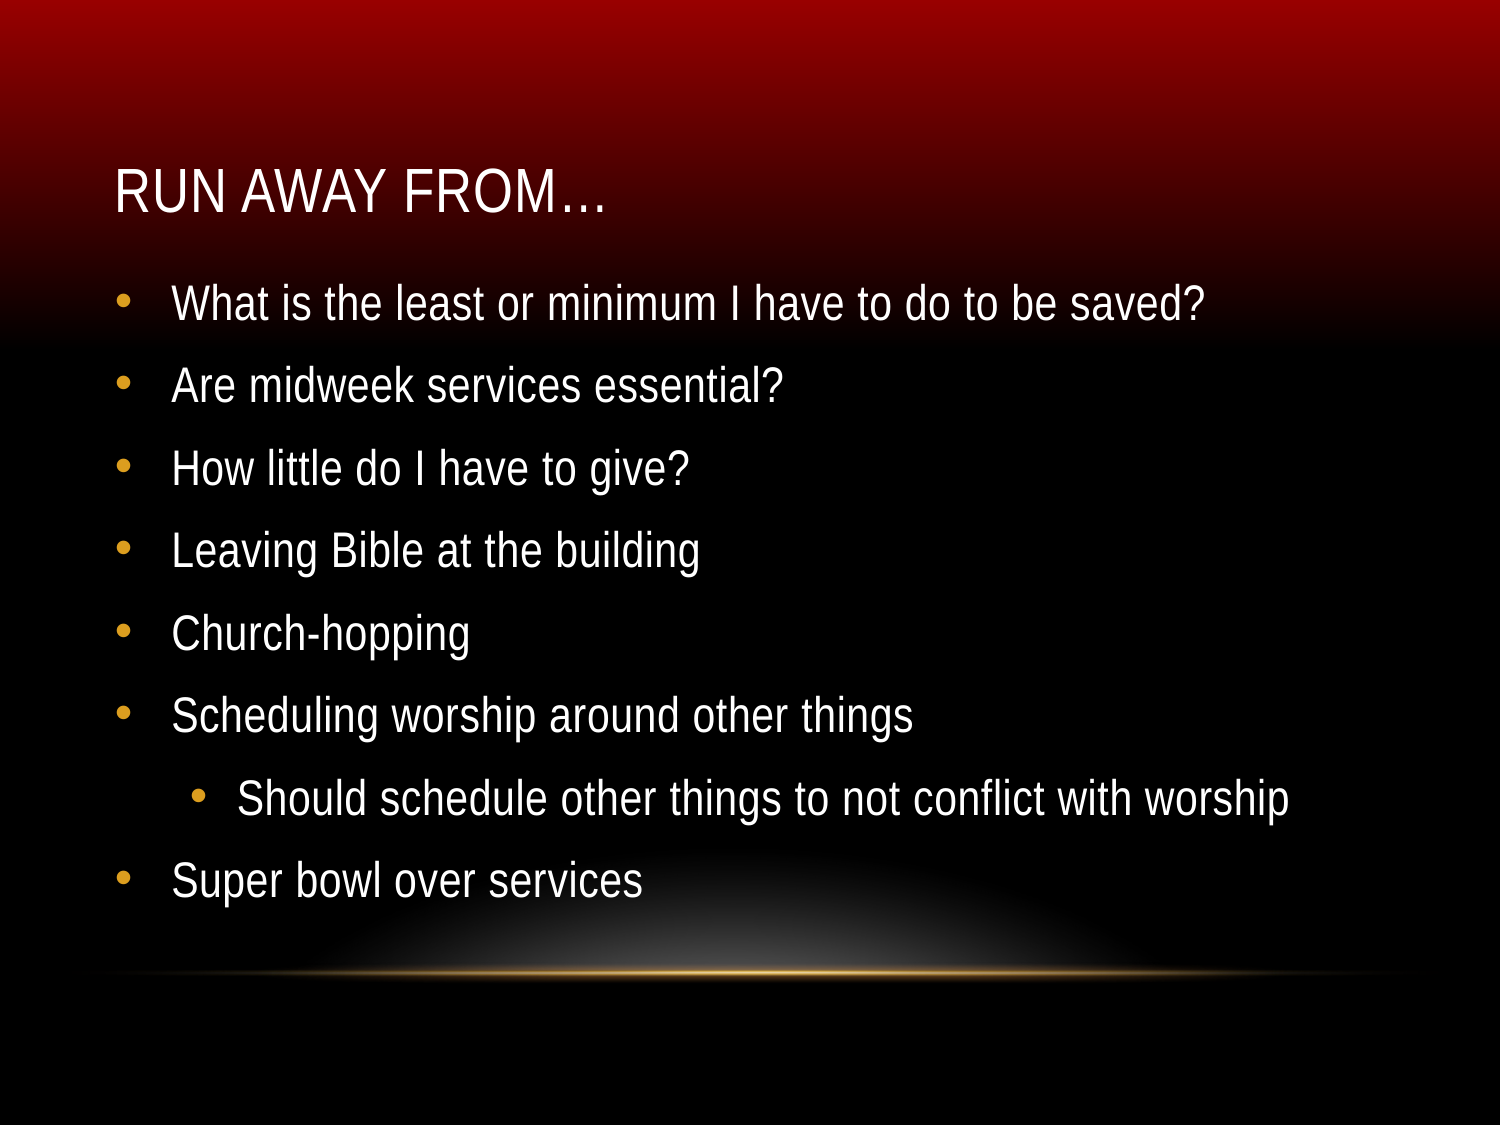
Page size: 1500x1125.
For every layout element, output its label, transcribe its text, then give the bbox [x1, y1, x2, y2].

list What is the least or minimum I have to do to be saved? Are midweek services essential? How little do I have to give? Leaving Bible at the building Church-hopping Scheduling worship around other things Should schedule other things to not conflict with worship Super bowl over services [99, 262, 1400, 938]
picture [0, 0, 1500, 1125]
title Run Away From… [99, 45, 1400, 233]
